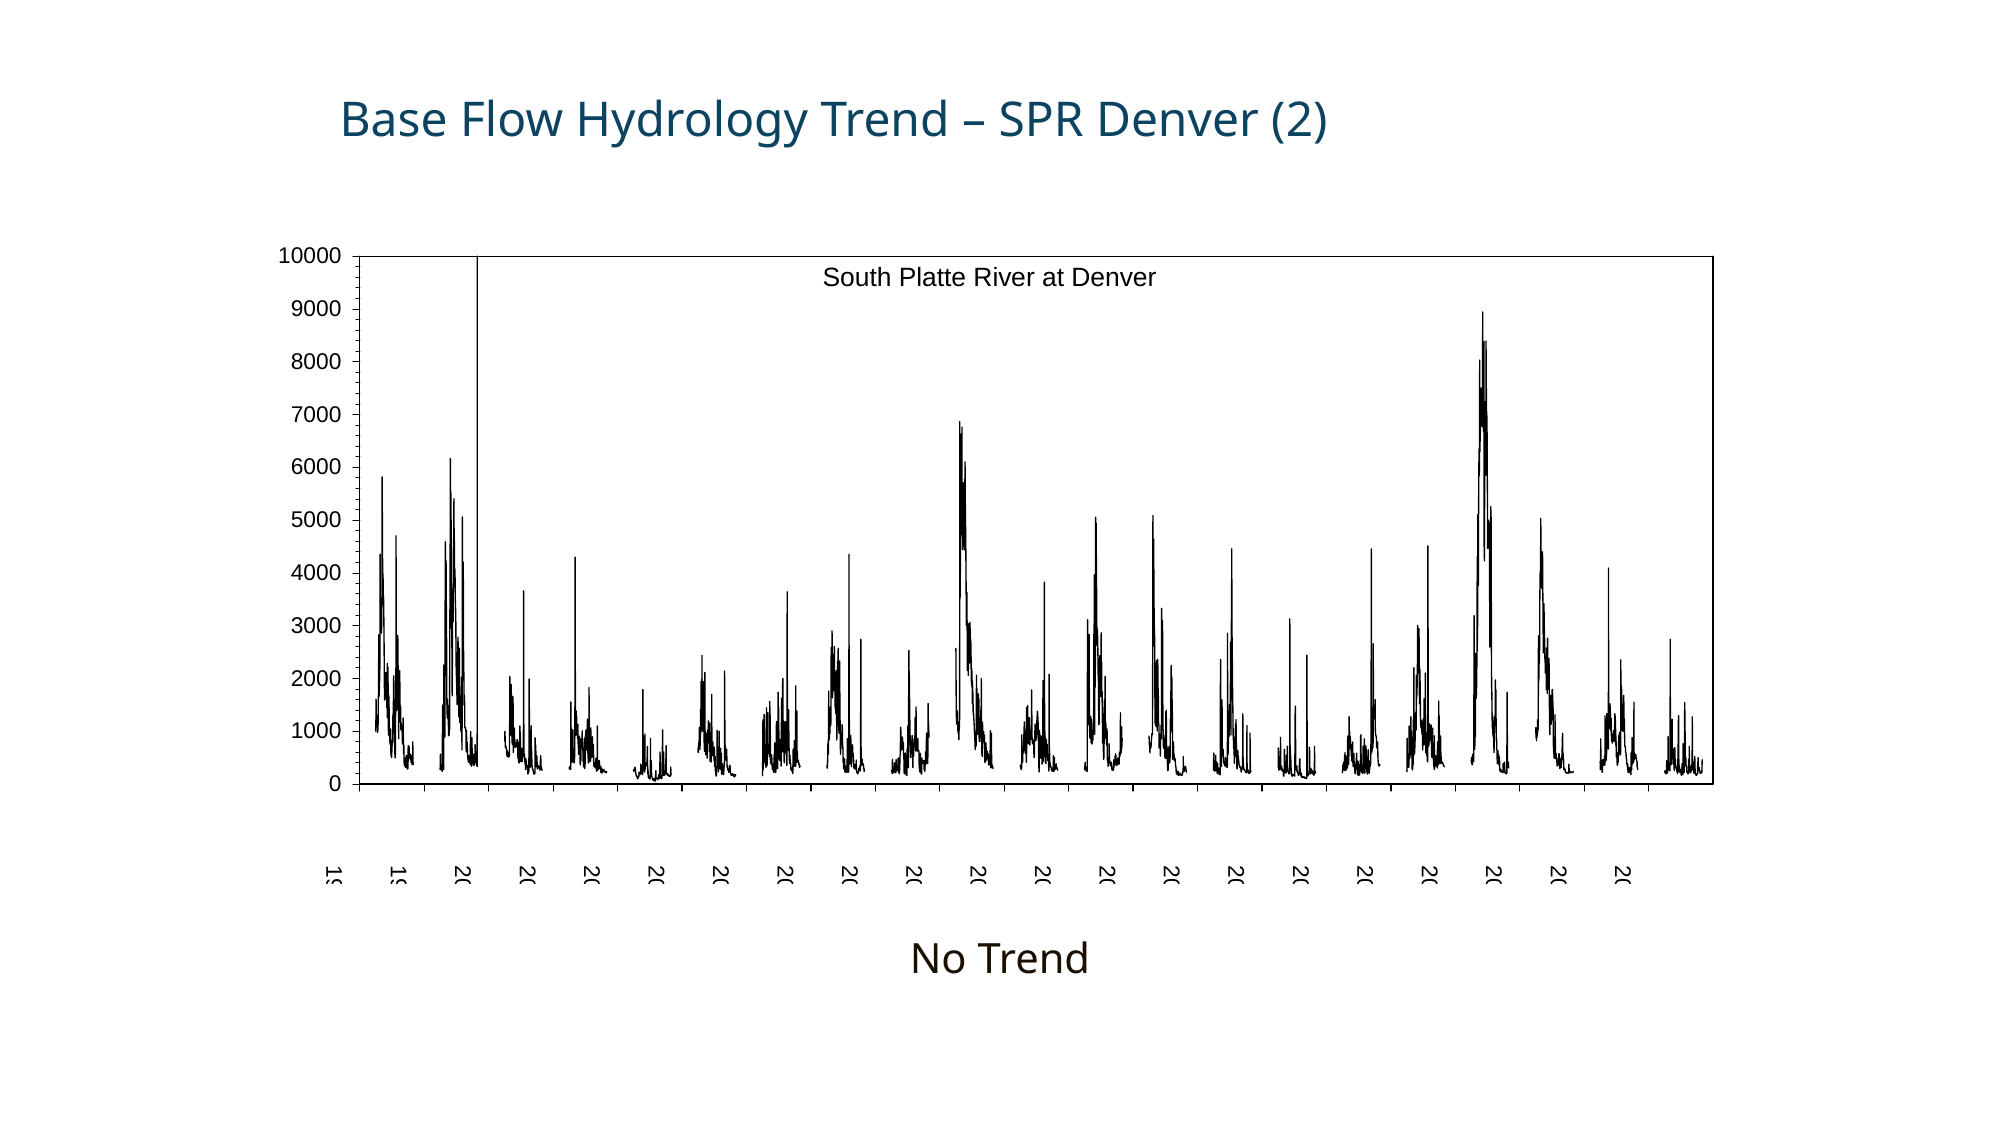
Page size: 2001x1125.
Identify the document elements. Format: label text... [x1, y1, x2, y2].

picture [249, 241, 1750, 884]
list Base Flow Hydrology Trend – SPR Denver (2) [324, 87, 1609, 173]
text_box No Trend [894, 924, 1105, 990]
